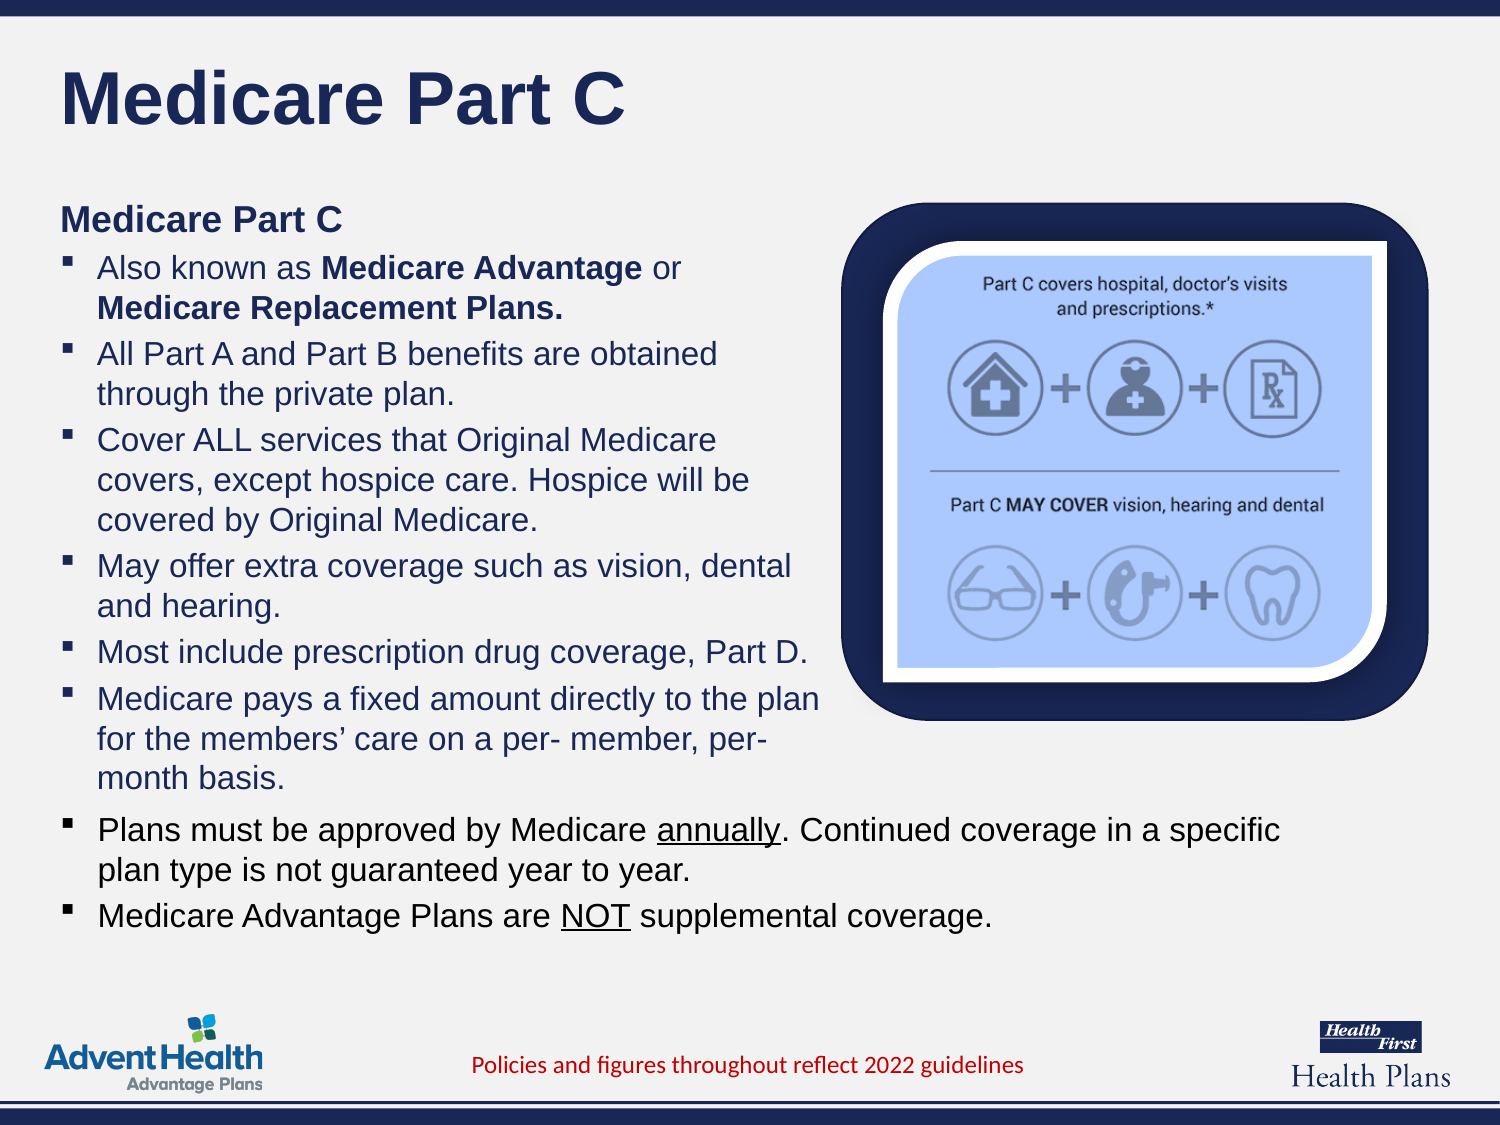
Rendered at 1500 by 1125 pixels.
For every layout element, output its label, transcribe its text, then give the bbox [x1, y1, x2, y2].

picture [1291, 1021, 1450, 1087]
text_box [842, 203, 1428, 720]
text_box Medicare Part C Also known as Medicare Advantage or Medicare Replacement Plans. All Part A and Part B benefits are obtained through the private plan. Cover ALL services that Original Medicare covers, except hospice care. Hospice will be covered by Original Medicare. May offer extra coverage such as vision, dental and hearing. Most include prescription drug coverage, Part D. Medicare pays a fixed amount directly to the plan for the members’ care on a per- member, per-month basis. [59, 194, 823, 797]
title Medicare Part C [60, 60, 1466, 153]
picture [43, 1014, 263, 1094]
text_box Plans must be approved by Medicare annually. Continued coverage in a specific plan type is not guaranteed year to year. Medicare Advantage Plans are NOT supplemental coverage. [59, 807, 1341, 981]
